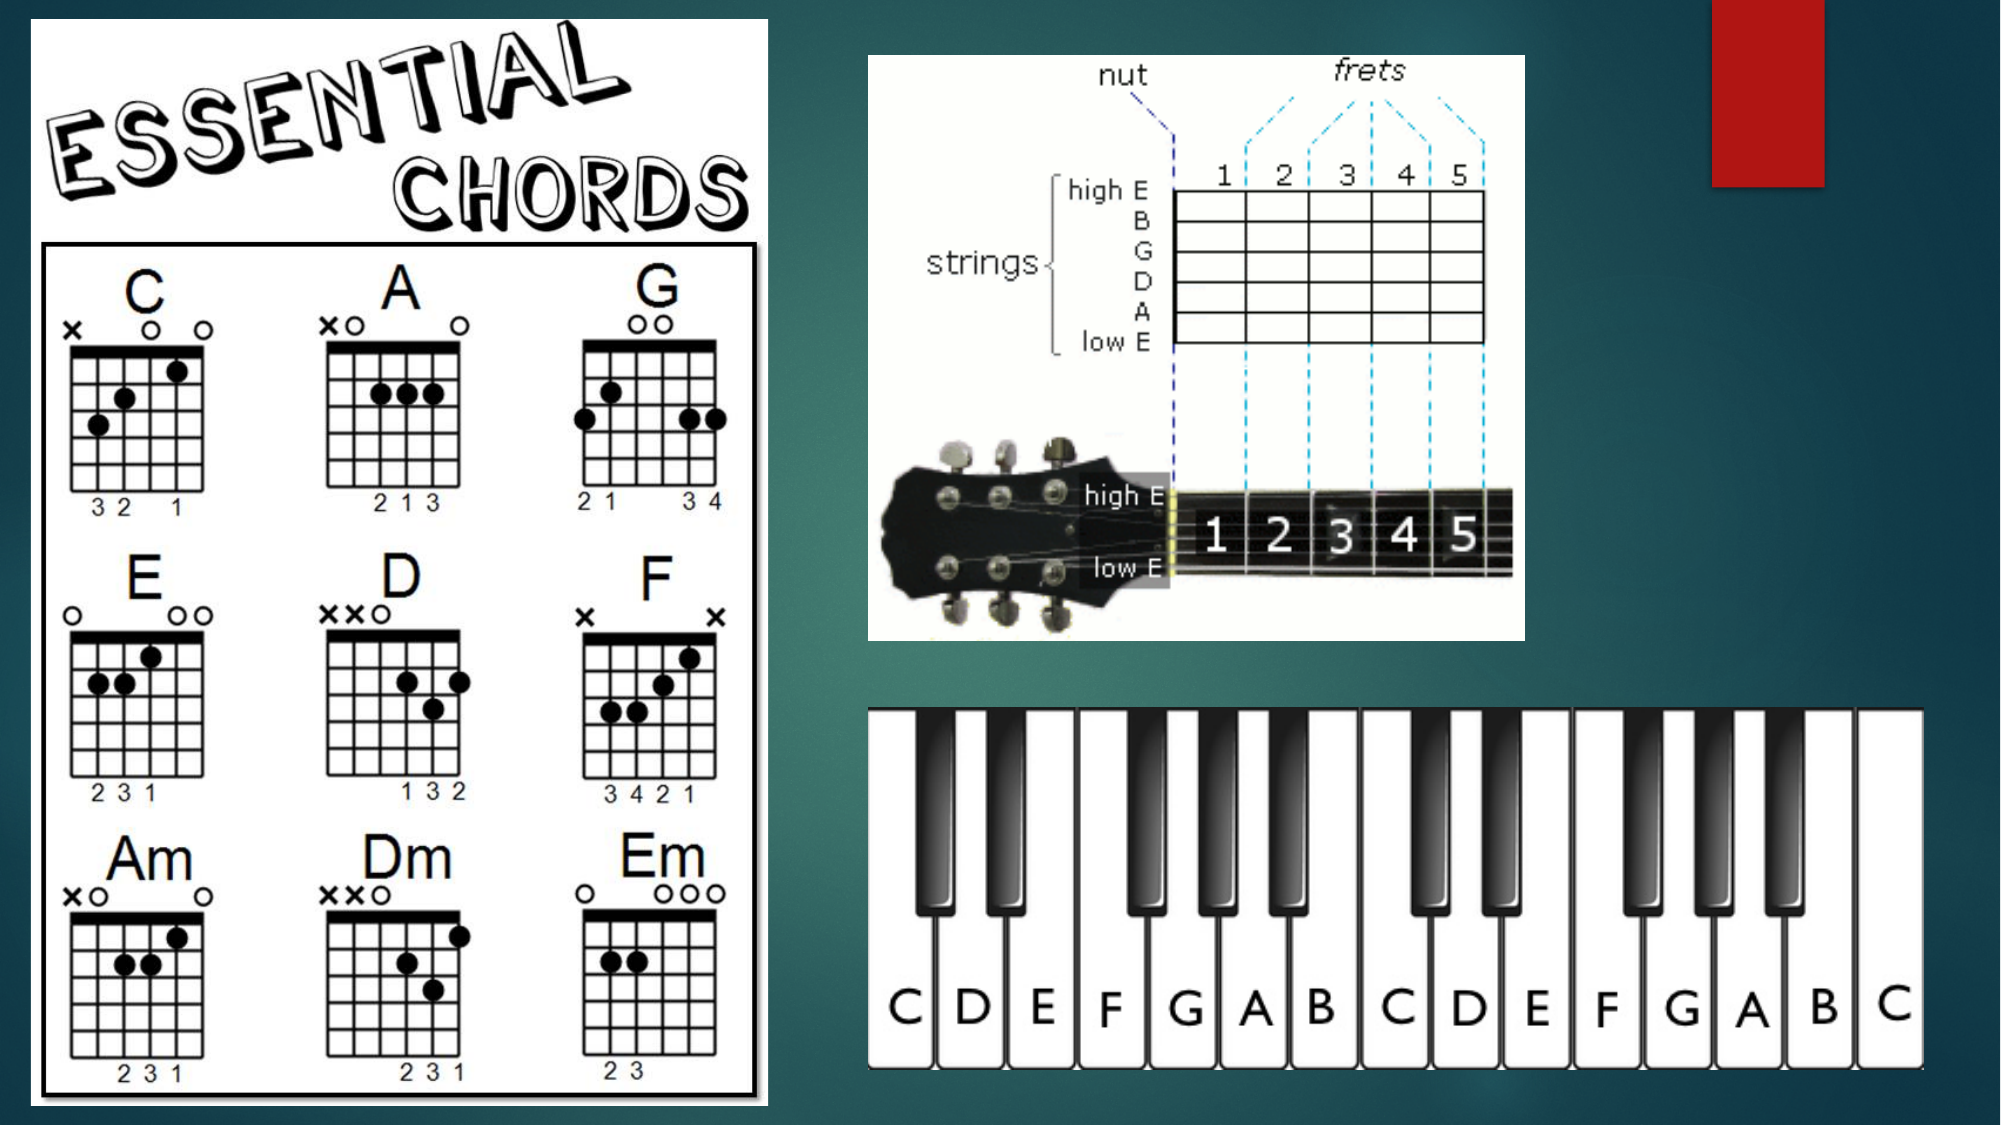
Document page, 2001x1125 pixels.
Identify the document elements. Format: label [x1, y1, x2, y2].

picture [0, 19, 769, 1125]
picture [867, 706, 1924, 1125]
picture [867, 0, 1576, 641]
